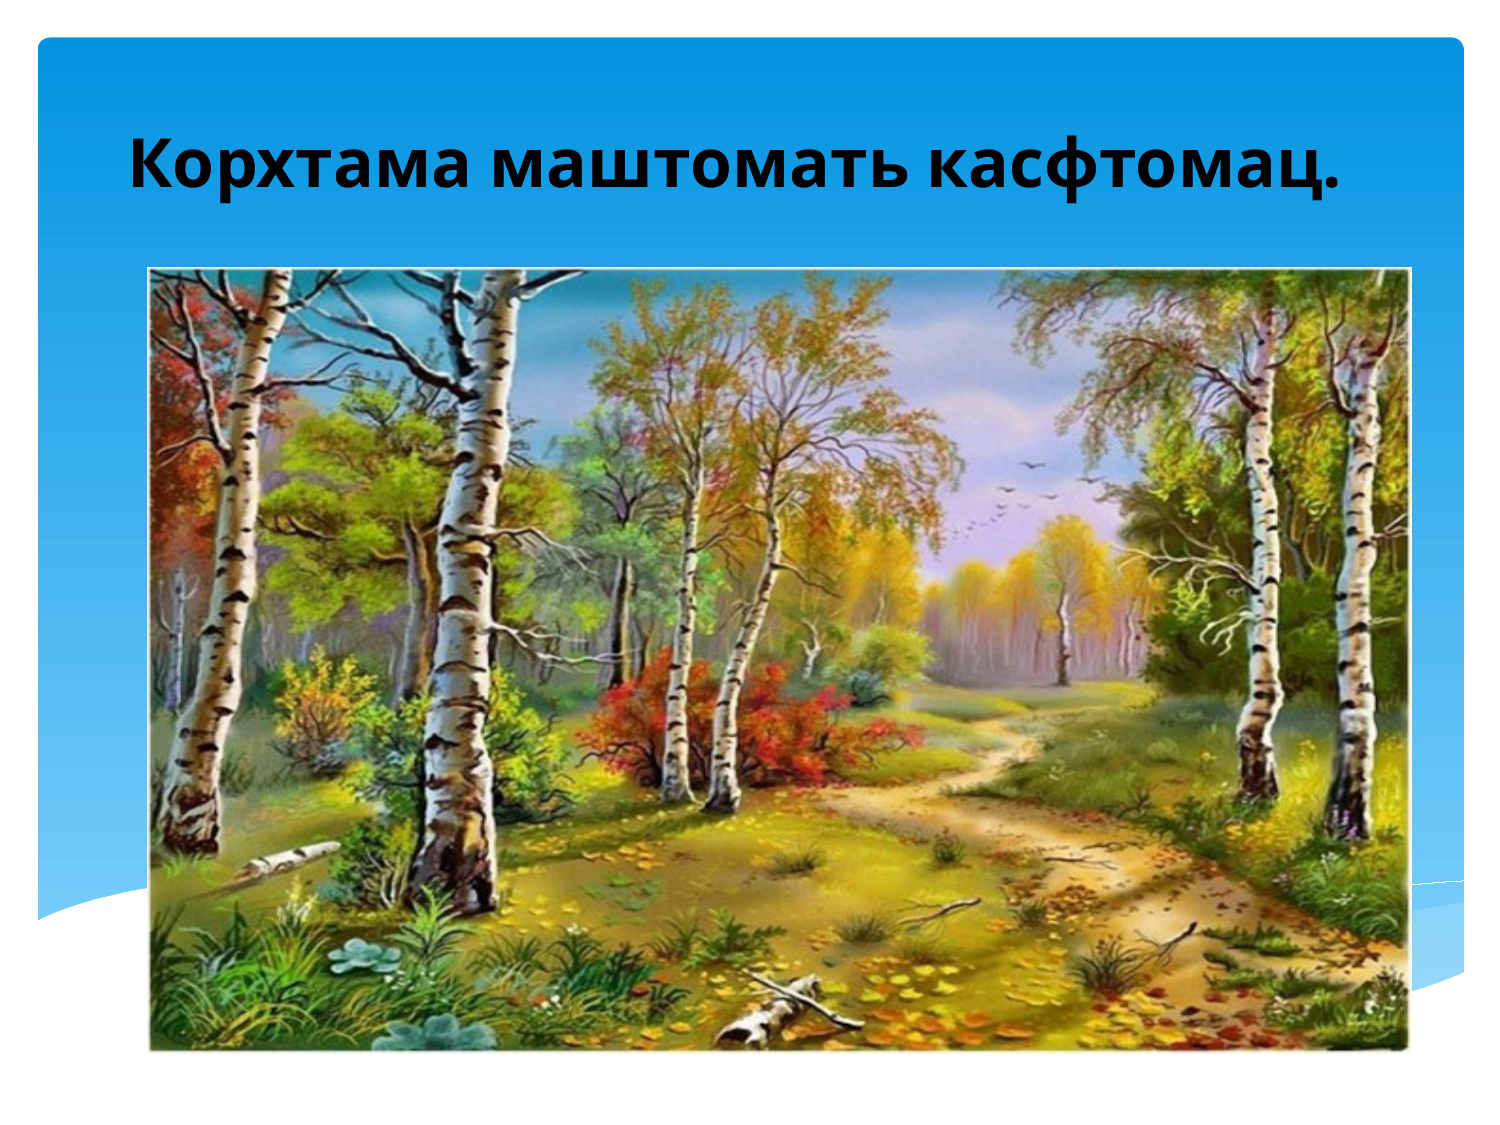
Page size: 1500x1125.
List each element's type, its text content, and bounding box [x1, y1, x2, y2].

title Корхтама маштомать касфтомац. [112, 90, 1388, 209]
picture [147, 266, 1412, 1054]
